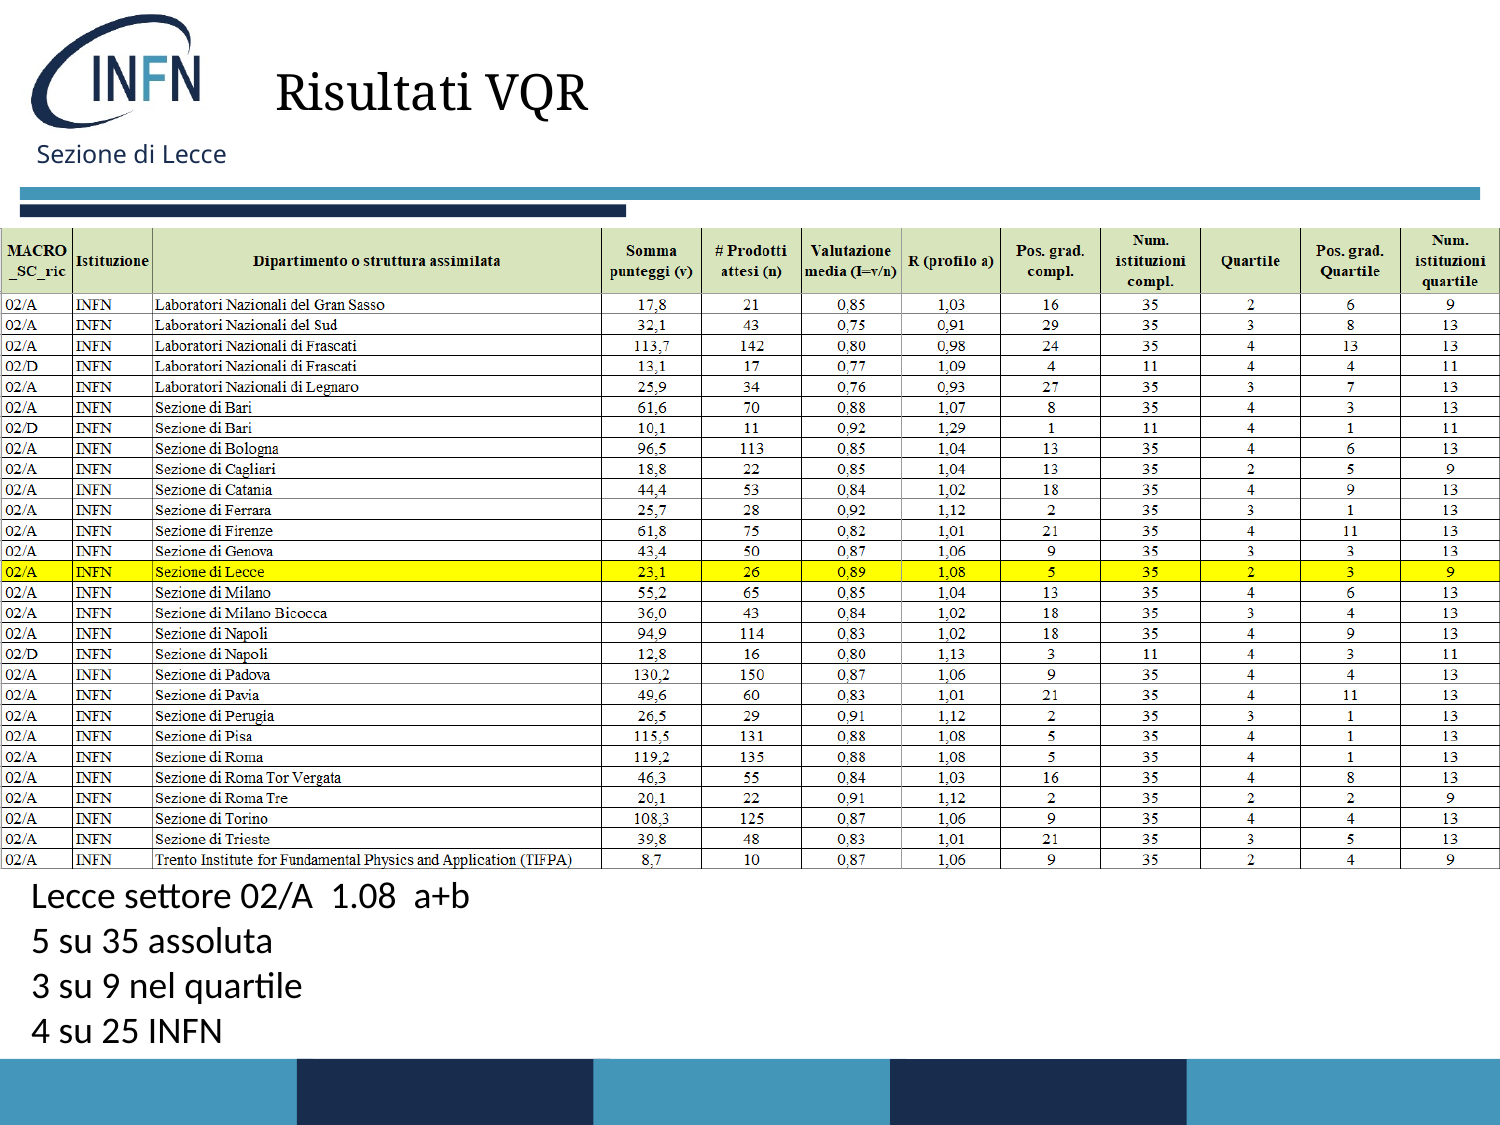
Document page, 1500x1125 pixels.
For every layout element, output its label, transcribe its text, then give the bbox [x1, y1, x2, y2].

picture [0, 0, 232, 132]
text_box Lecce settore 02/A 1.08 a+b 5 su 35 assoluta 3 su 9 nel quartile 4 su 25 INFN [16, 869, 794, 1059]
picture [0, 228, 1500, 869]
list Risultati VQR [259, 28, 1314, 160]
